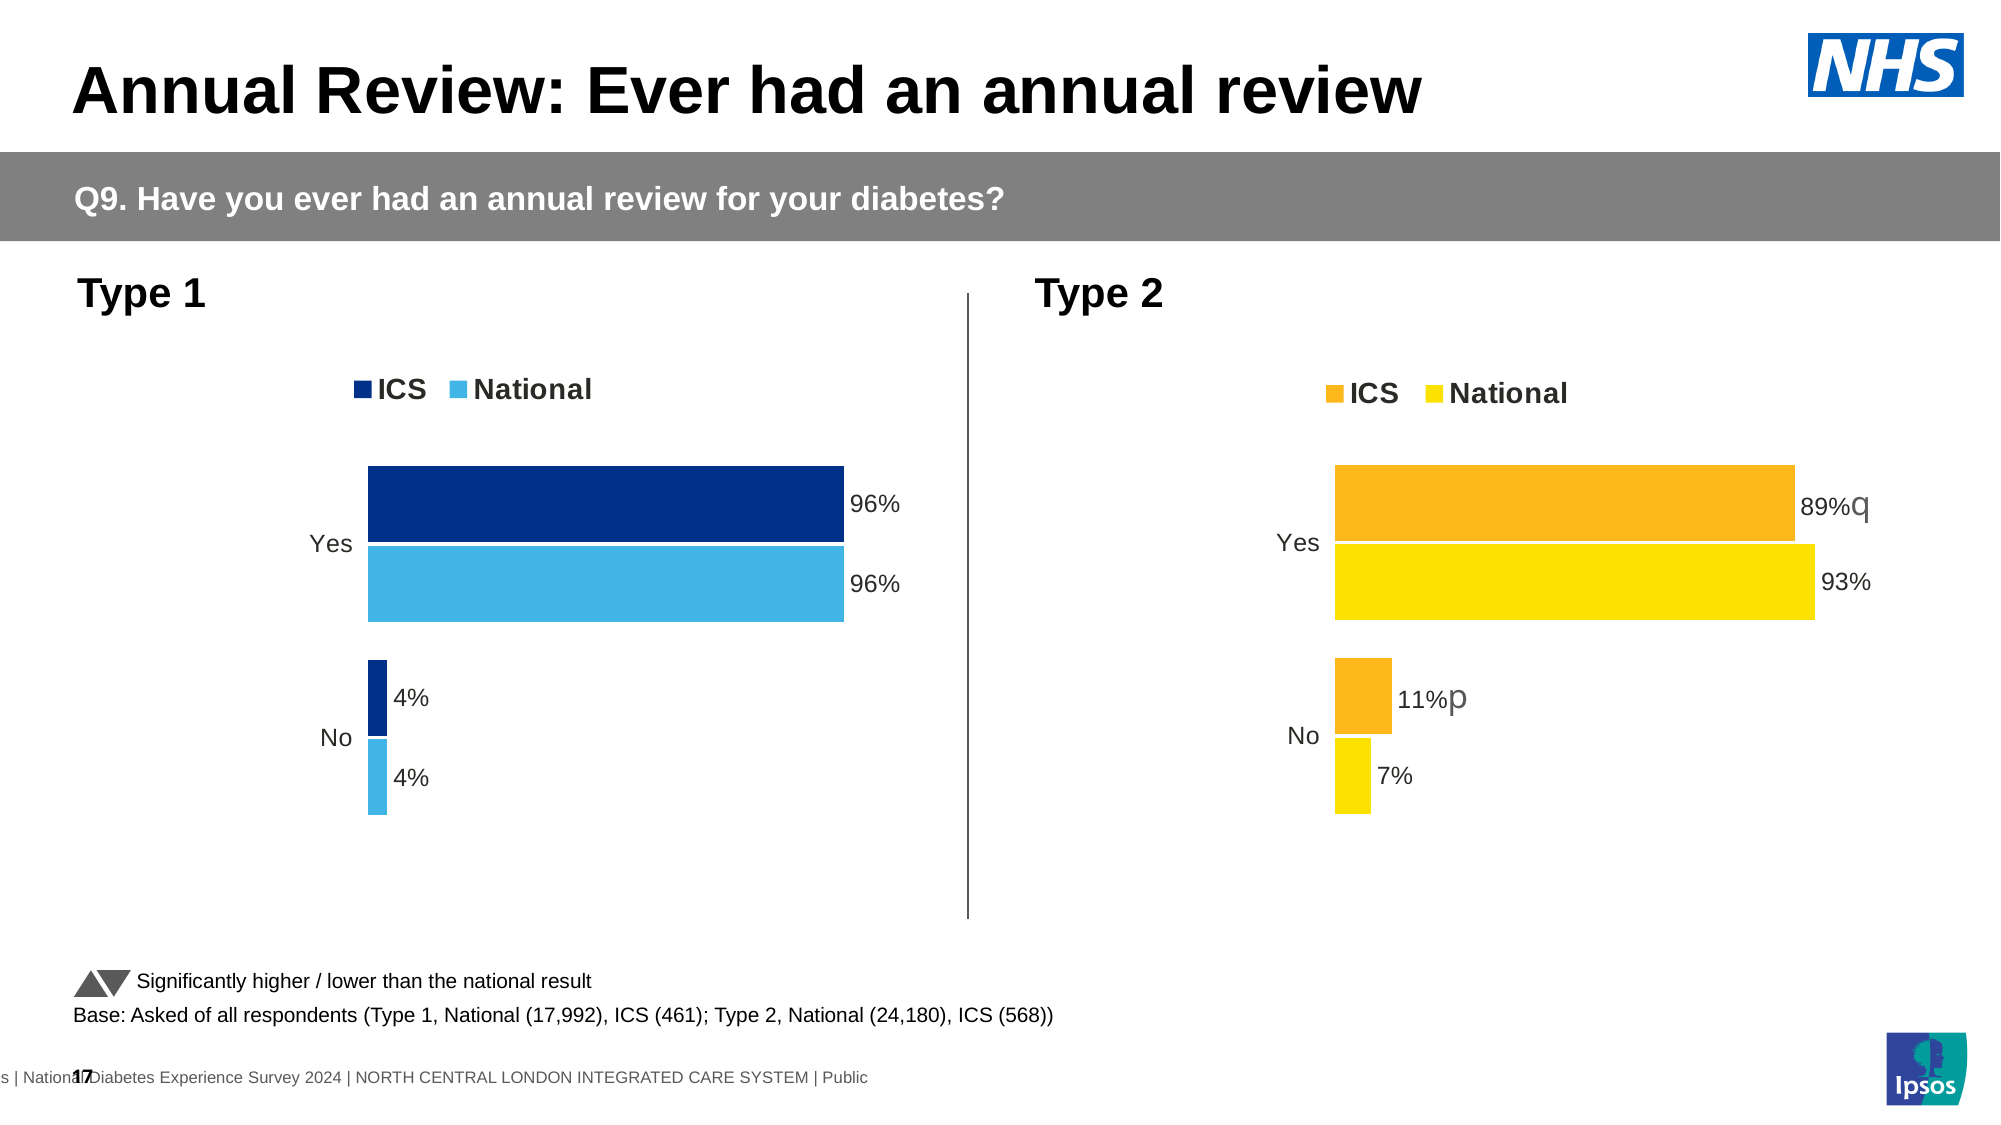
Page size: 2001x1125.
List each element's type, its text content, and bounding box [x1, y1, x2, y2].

picture [1807, 33, 1964, 97]
picture [1886, 1032, 1968, 1106]
chart [1053, 355, 1964, 855]
text_box [71, 968, 110, 998]
text_box Type 2 [922, 265, 1276, 316]
chart [96, 355, 969, 855]
text_box Base: Asked of all respondents (Type 1, National (17,992), ICS (461); Type 2, National (24,180), ICS (568)) [73, 1001, 1886, 1027]
table_header Significantly higher / lower than the national result [122, 963, 648, 1001]
text_box Q9. Have you ever had an annual review for your diabetes? [0, 152, 2000, 242]
slide_number 17 [71, 1030, 122, 1090]
title Annual Review: Ever had an annual review [71, 32, 1809, 124]
text_box [94, 969, 122, 999]
text_box Type 1 [0, 265, 319, 316]
